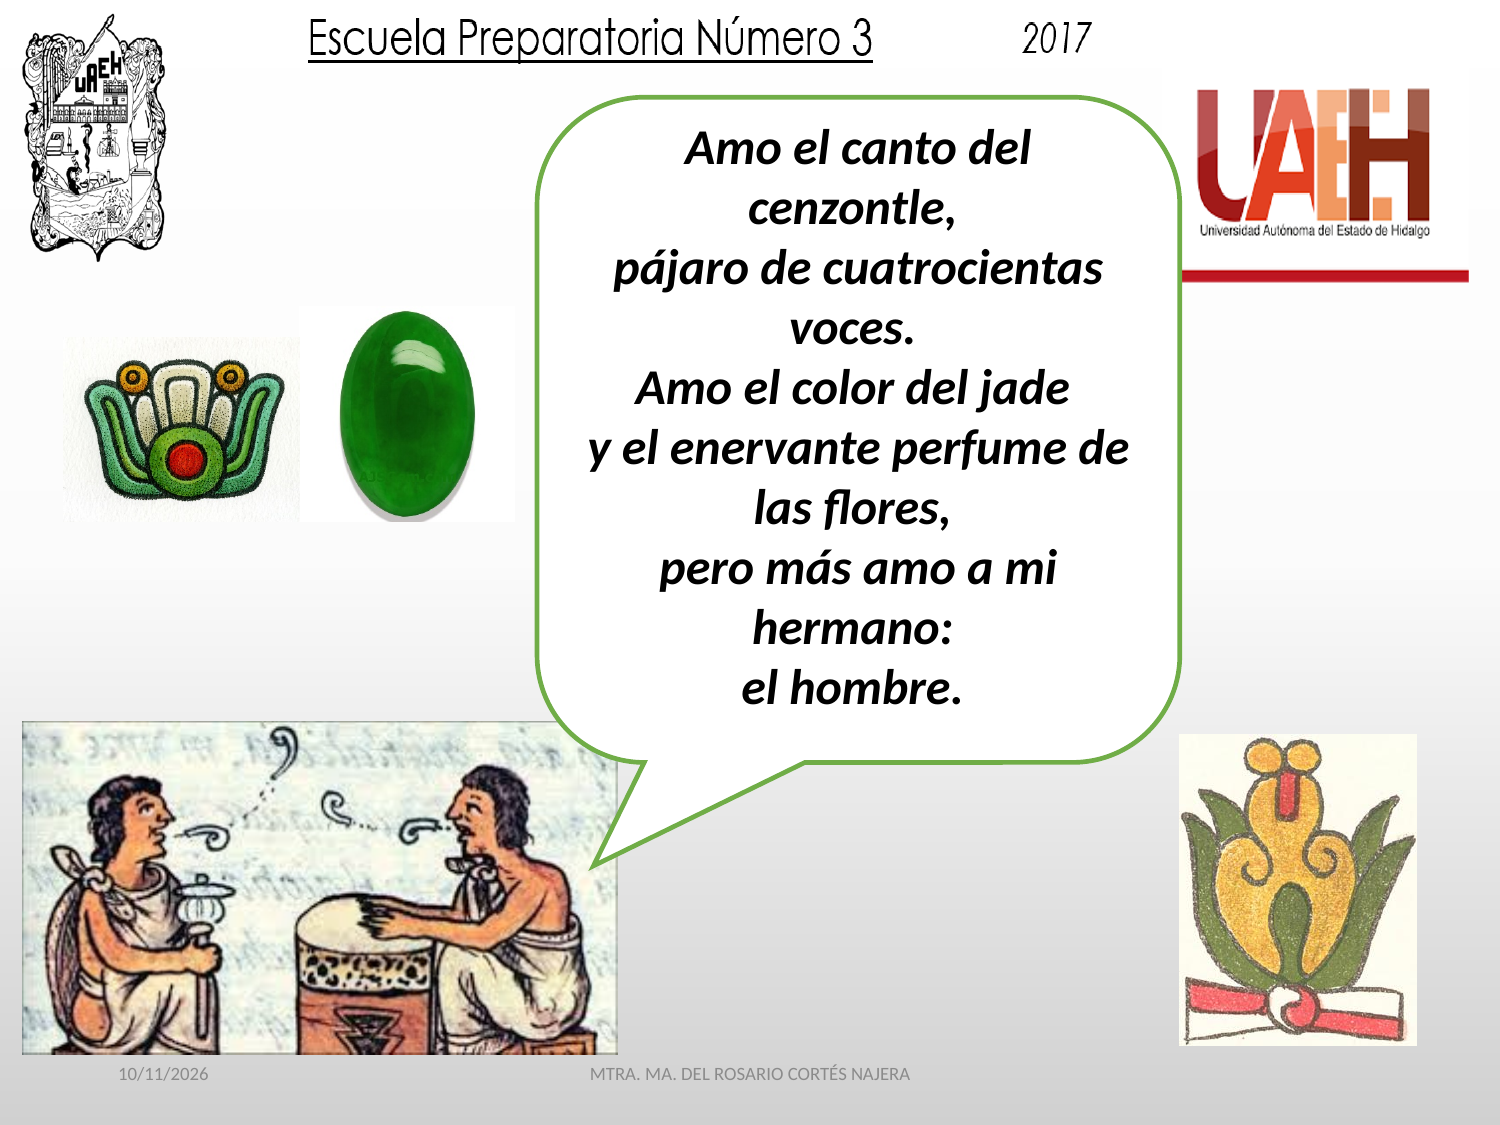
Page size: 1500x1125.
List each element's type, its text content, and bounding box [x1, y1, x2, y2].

picture [0, 0, 1500, 1125]
footer MTRA. MA. DEL ROSARIO CORTÉS NAJERA [496, 1042, 1004, 1103]
text_box Amo el canto del cenzontle, pájaro de cuatrocientas voces. Amo el color del jade y el enervante perfume de las flores, pero más amo a mi hermano: el hombre. [536, 96, 1181, 856]
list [1179, 734, 1417, 1046]
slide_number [103, 1055, 441, 1103]
